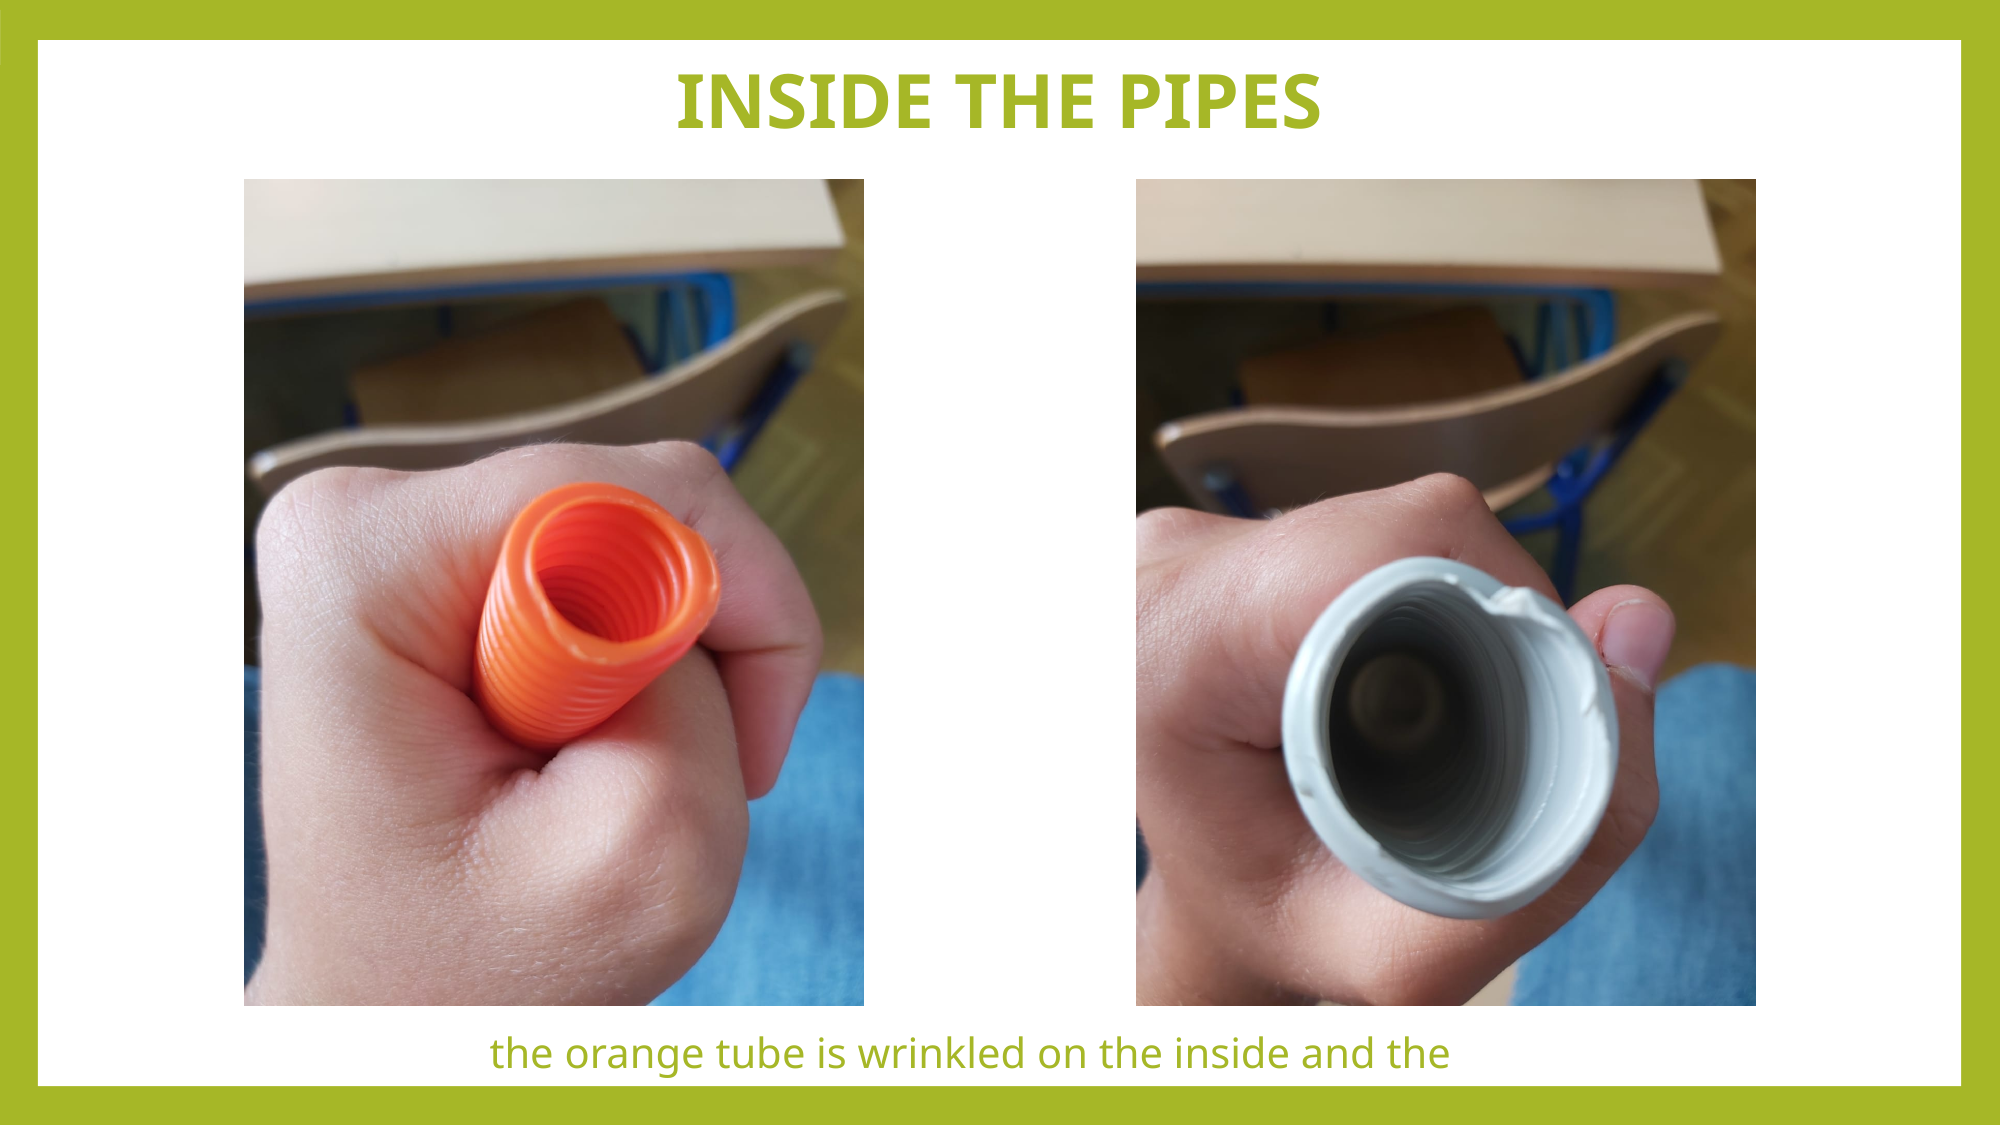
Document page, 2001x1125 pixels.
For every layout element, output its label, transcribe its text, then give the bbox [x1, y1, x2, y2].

title INSIDE THE PIPES [137, 40, 1863, 259]
text_box the orange tube is wrinkled on the inside and the gray isn’t not [474, 1019, 1525, 1125]
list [1135, 179, 1757, 1006]
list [243, 179, 865, 1006]
